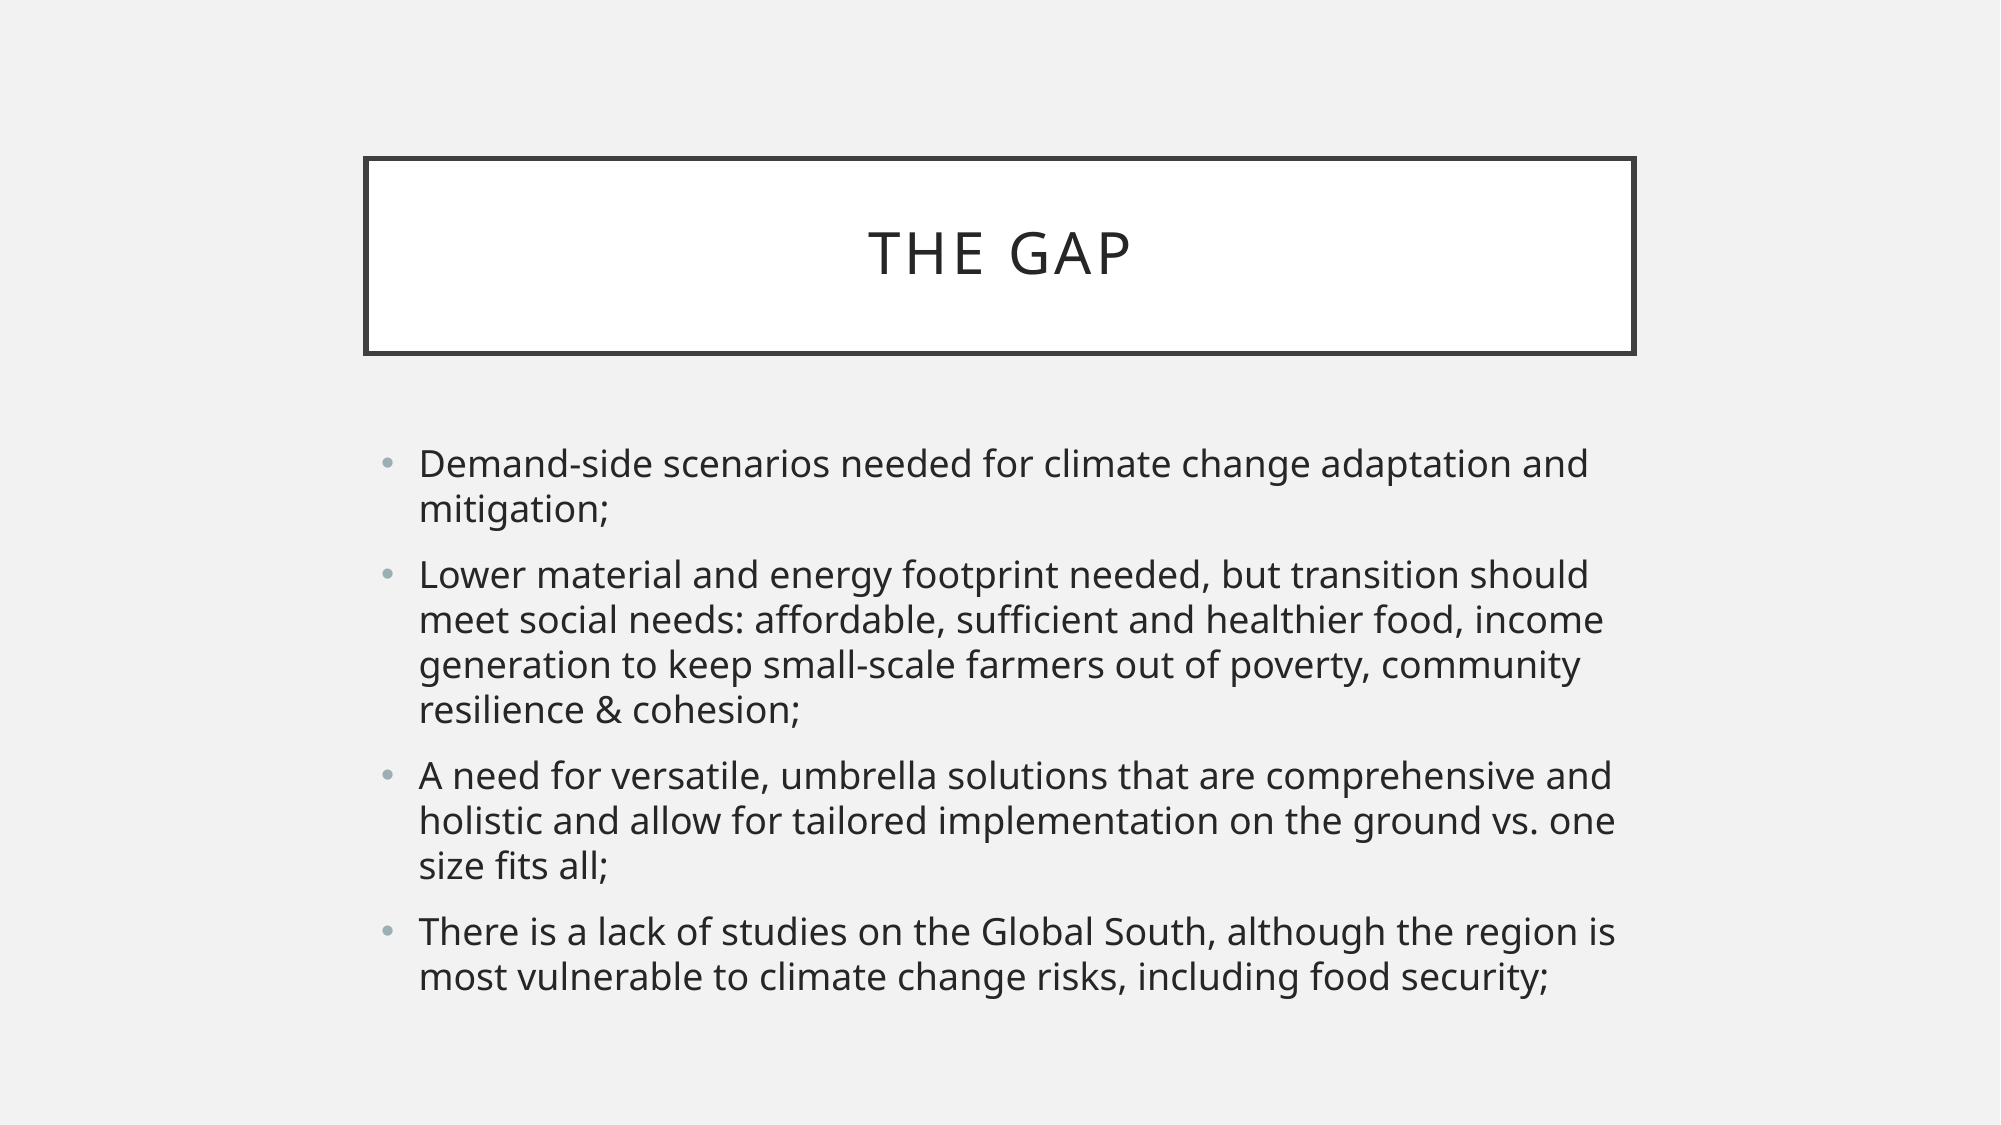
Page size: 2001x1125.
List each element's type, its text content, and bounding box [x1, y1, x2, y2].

list Demand-side scenarios needed for climate change adaptation and mitigation; Lower material and energy footprint needed, but transition should meet social needs: affordable, sufficient and healthier food, income generation to keep small-scale farmers out of poverty, community resilience & cohesion; A need for versatile, umbrella solutions that are comprehensive and holistic and allow for tailored implementation on the ground vs. one size fits all; There is a lack of studies on the Global South, although the region is most vulnerable to climate change risks, including food security; [366, 432, 1634, 942]
title The gap [363, 156, 1637, 356]
